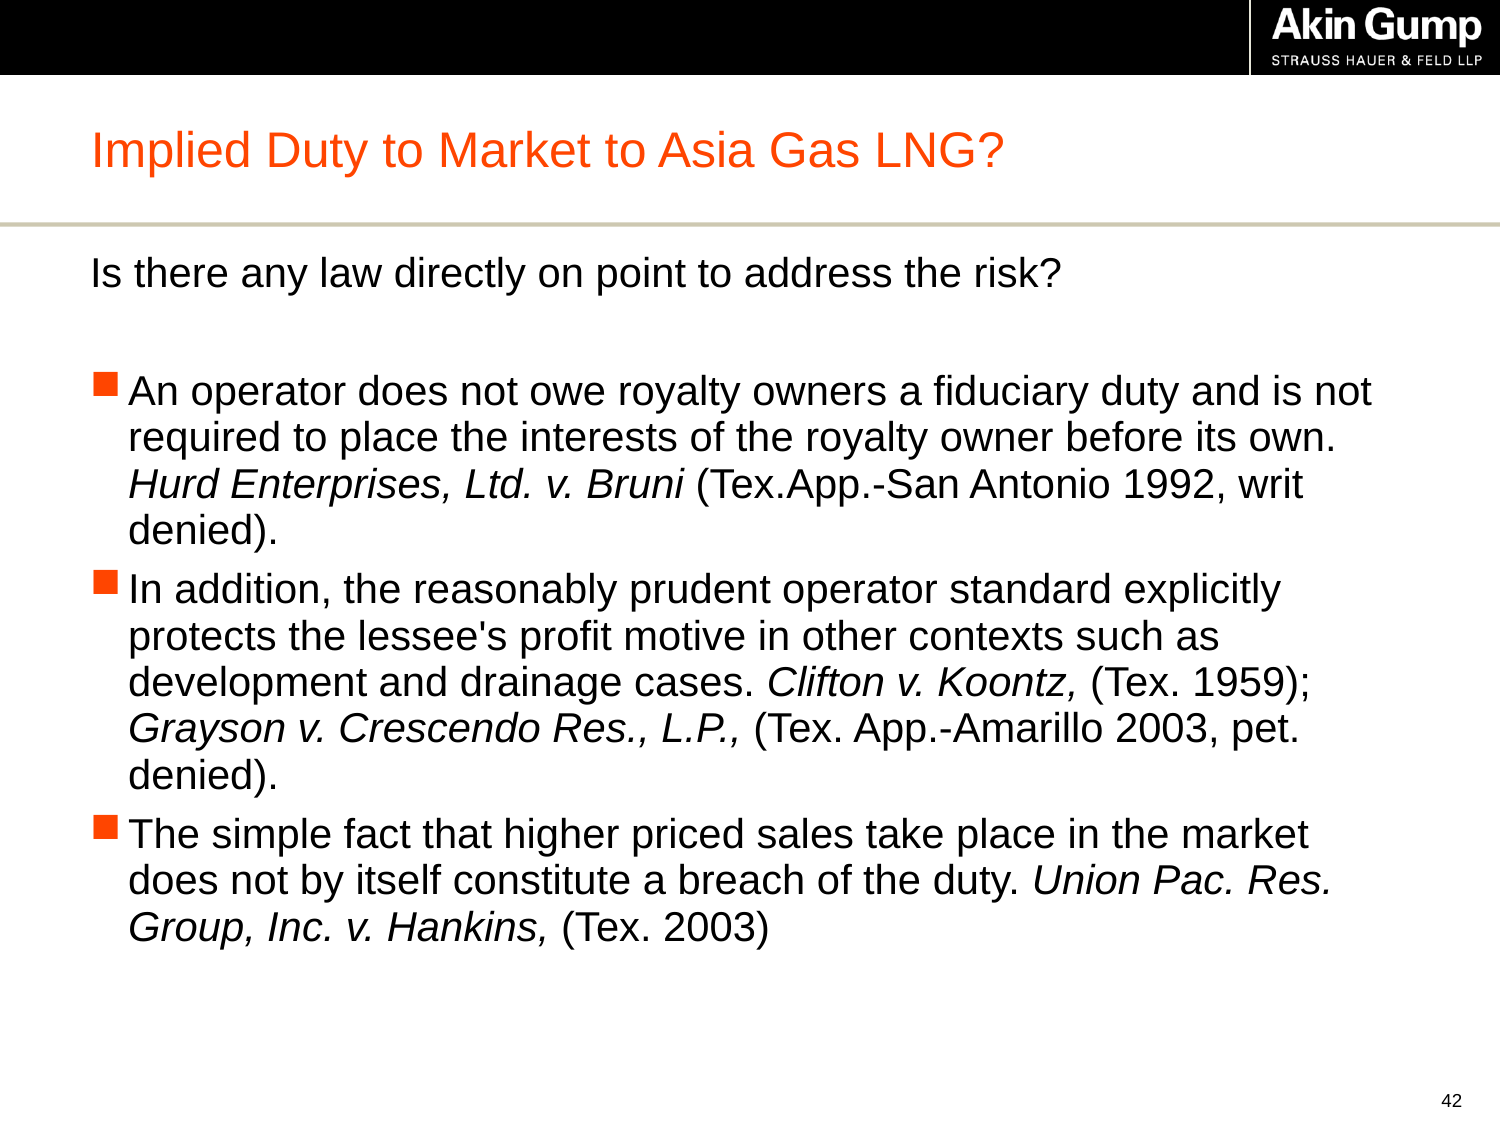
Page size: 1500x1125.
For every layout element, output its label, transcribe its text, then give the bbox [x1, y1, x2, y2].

title Implied Duty to Market to Asia Gas LNG? [75, 77, 1426, 226]
list Is there any law directly on point to address the risk? An operator does not owe royalty owners a fiduciary duty and is not required to place the interests of the royalty owner before its own. Hurd Enterprises, Ltd. v. Bruni (Tex.App.-San Antonio 1992, writ denied). In addition, the reasonably prudent operator standard explicitly protects the lessee's profit motive in other contexts such as development and drainage cases. Clifton v. Koontz, (Tex. 1959); Grayson v. Crescendo Res., L.P., (Tex. App.-Amarillo 2003, pet. denied). The simple fact that higher priced sales take place in the market does not by itself constitute a breach of the duty. Union Pac. Res. Group, Inc. v. Hankins, (Tex. 2003) [74, 249, 1425, 1039]
slide_number 41 [1402, 1077, 1463, 1122]
picture [1268, 2, 1485, 70]
